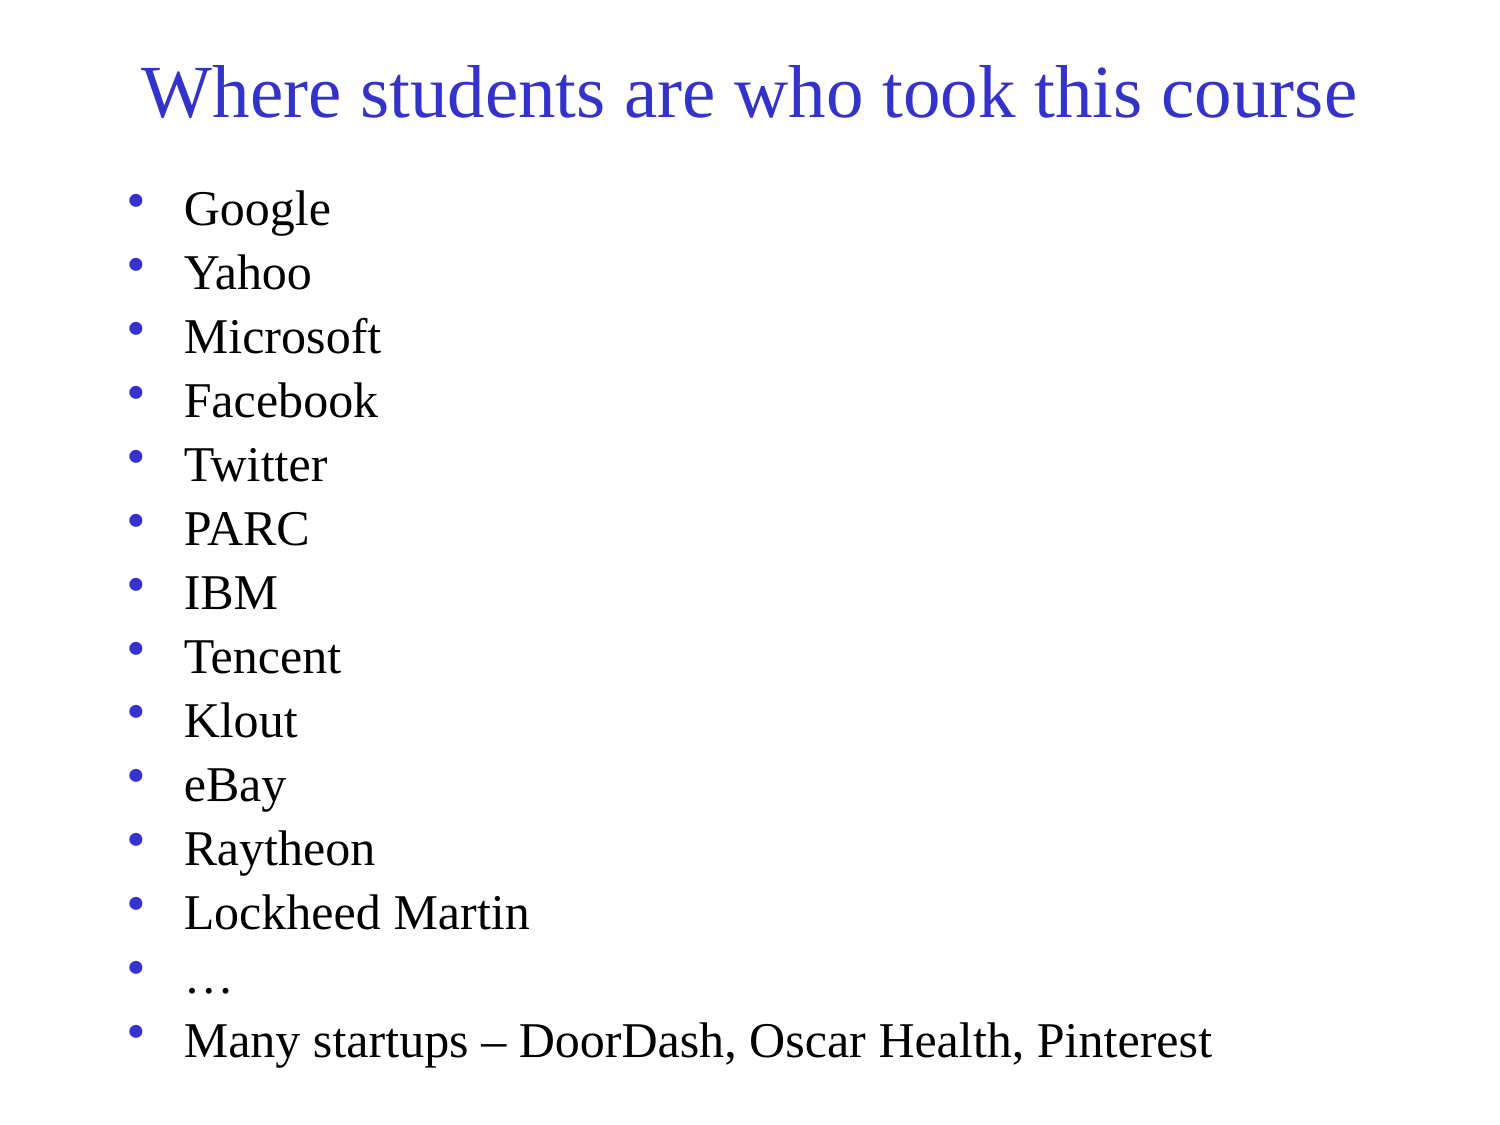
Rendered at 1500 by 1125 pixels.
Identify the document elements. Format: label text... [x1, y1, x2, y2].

title Where students are who took this course [112, 0, 1388, 174]
list Google Yahoo Microsoft Facebook Twitter PARC IBM Tencent Klout eBay Raytheon Lockheed Martin … Many startups – DoorDash, Oscar Health, Pinterest [112, 174, 1388, 950]
